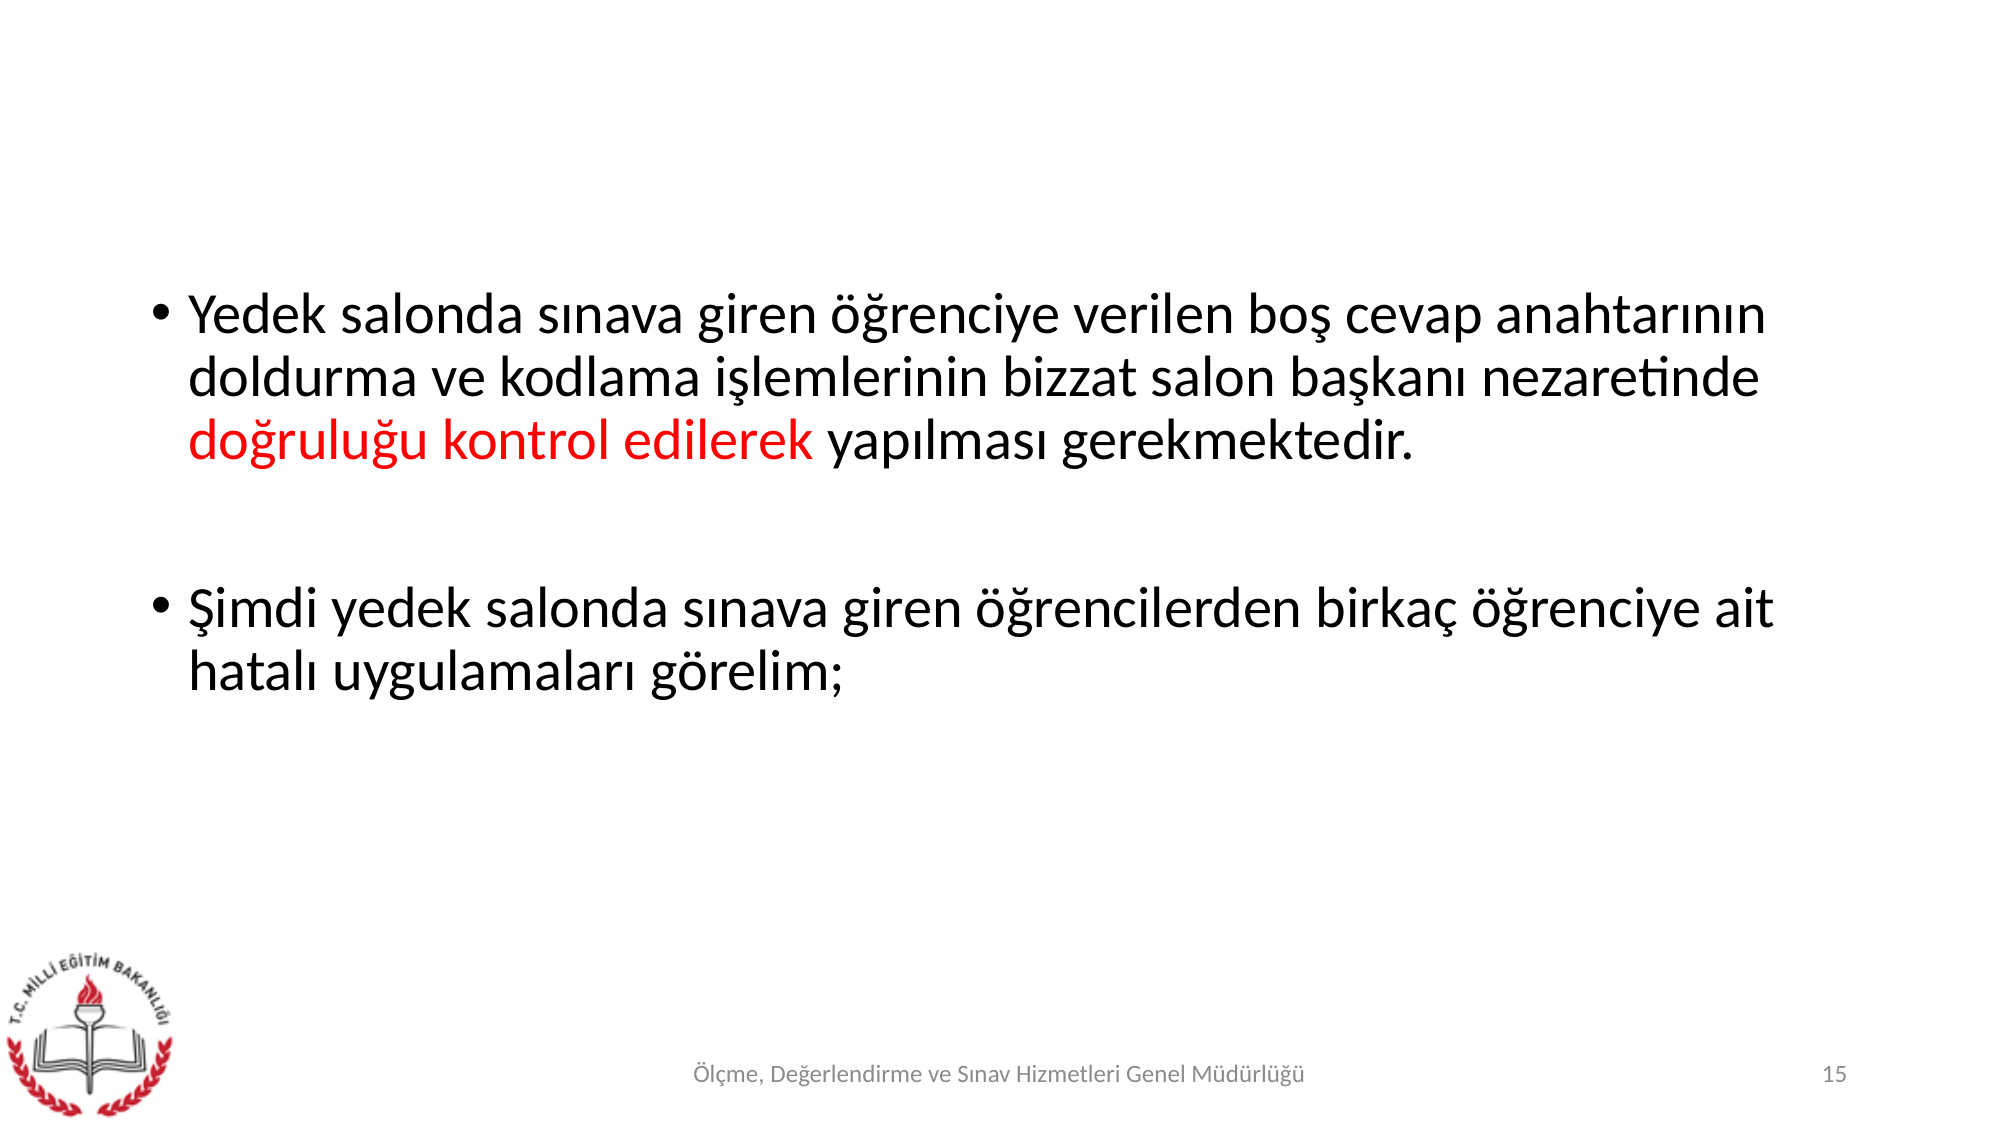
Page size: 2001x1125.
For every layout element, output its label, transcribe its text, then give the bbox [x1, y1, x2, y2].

picture [0, 947, 178, 1125]
slide_number 15 [1412, 1042, 1863, 1103]
list Yedek salonda sınava giren öğrenciye verilen boş cevap anahtarının doldurma ve kodlama işlemlerinin bizzat salon başkanı nezaretinde doğruluğu kontrol edilerek yapılması gerekmektedir. Şimdi yedek salonda sınava giren öğrencilerden birkaç öğrenciye ait hatalı uygulamaları görelim; [135, 276, 1861, 745]
footer Ölçme, Değerlendirme ve Sınav Hizmetleri Genel Müdürlüğü [662, 1042, 1338, 1103]
